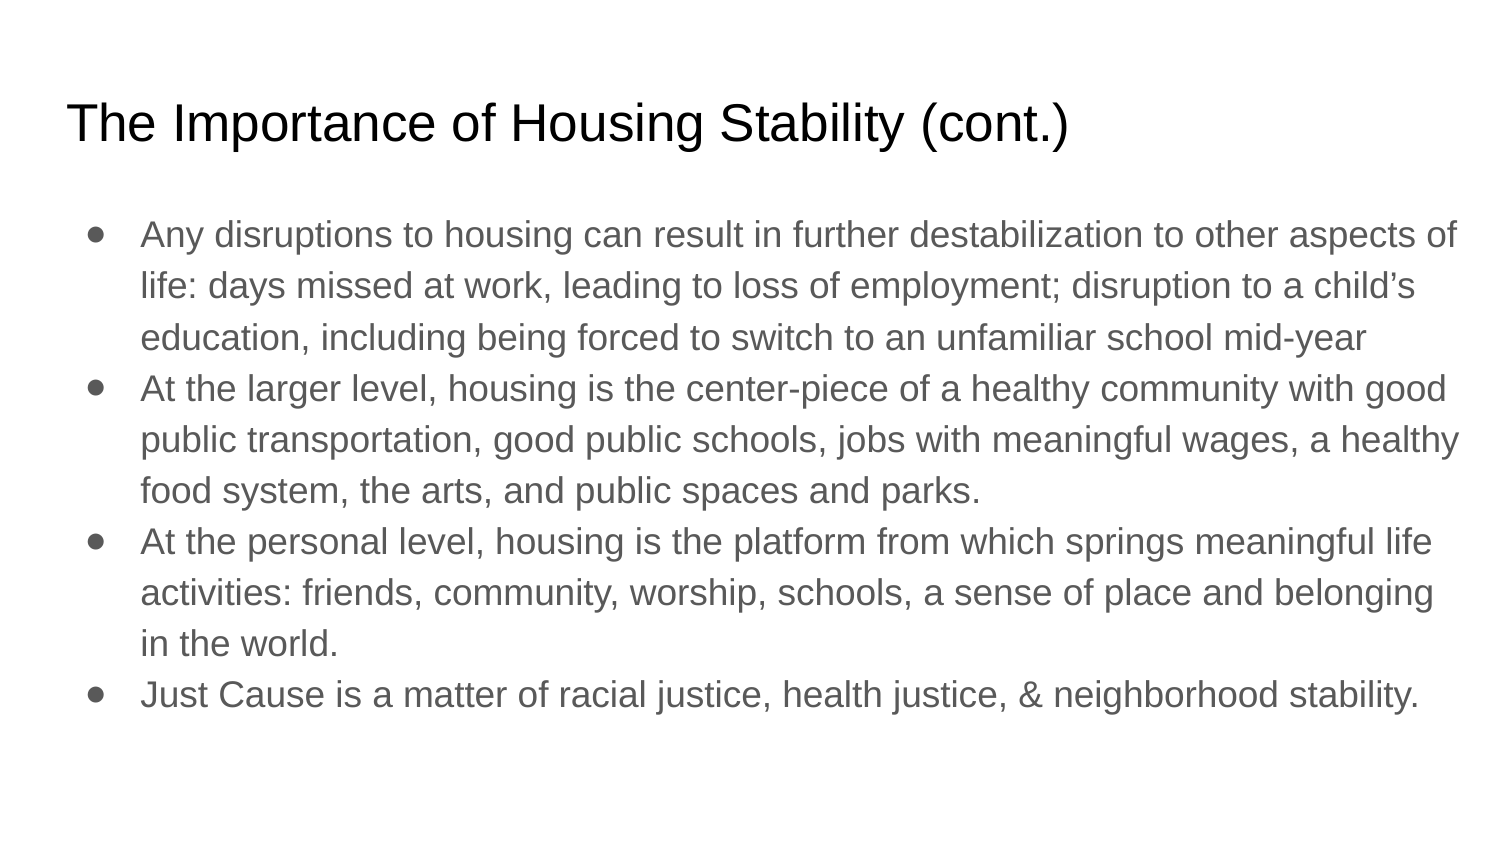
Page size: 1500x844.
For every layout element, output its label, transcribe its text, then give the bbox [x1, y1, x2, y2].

list Any disruptions to housing can result in further destabilization to other aspects of life: days missed at work, leading to loss of employment; disruption to a child’s education, including being forced to switch to an unfamiliar school mid-year At the larger level, housing is the center-piece of a healthy community with good public transportation, good public schools, jobs with meaningful wages, a healthy food system, the arts, and public spaces and parks. At the personal level, housing is the platform from which springs meaningful life activities: friends, community, worship, schools, a sense of place and belonging in the world. Just Cause is a matter of racial justice, health justice, & neighborhood stability. [51, 189, 1475, 750]
title The Importance of Housing Stability (cont.) [51, 72, 1449, 167]
